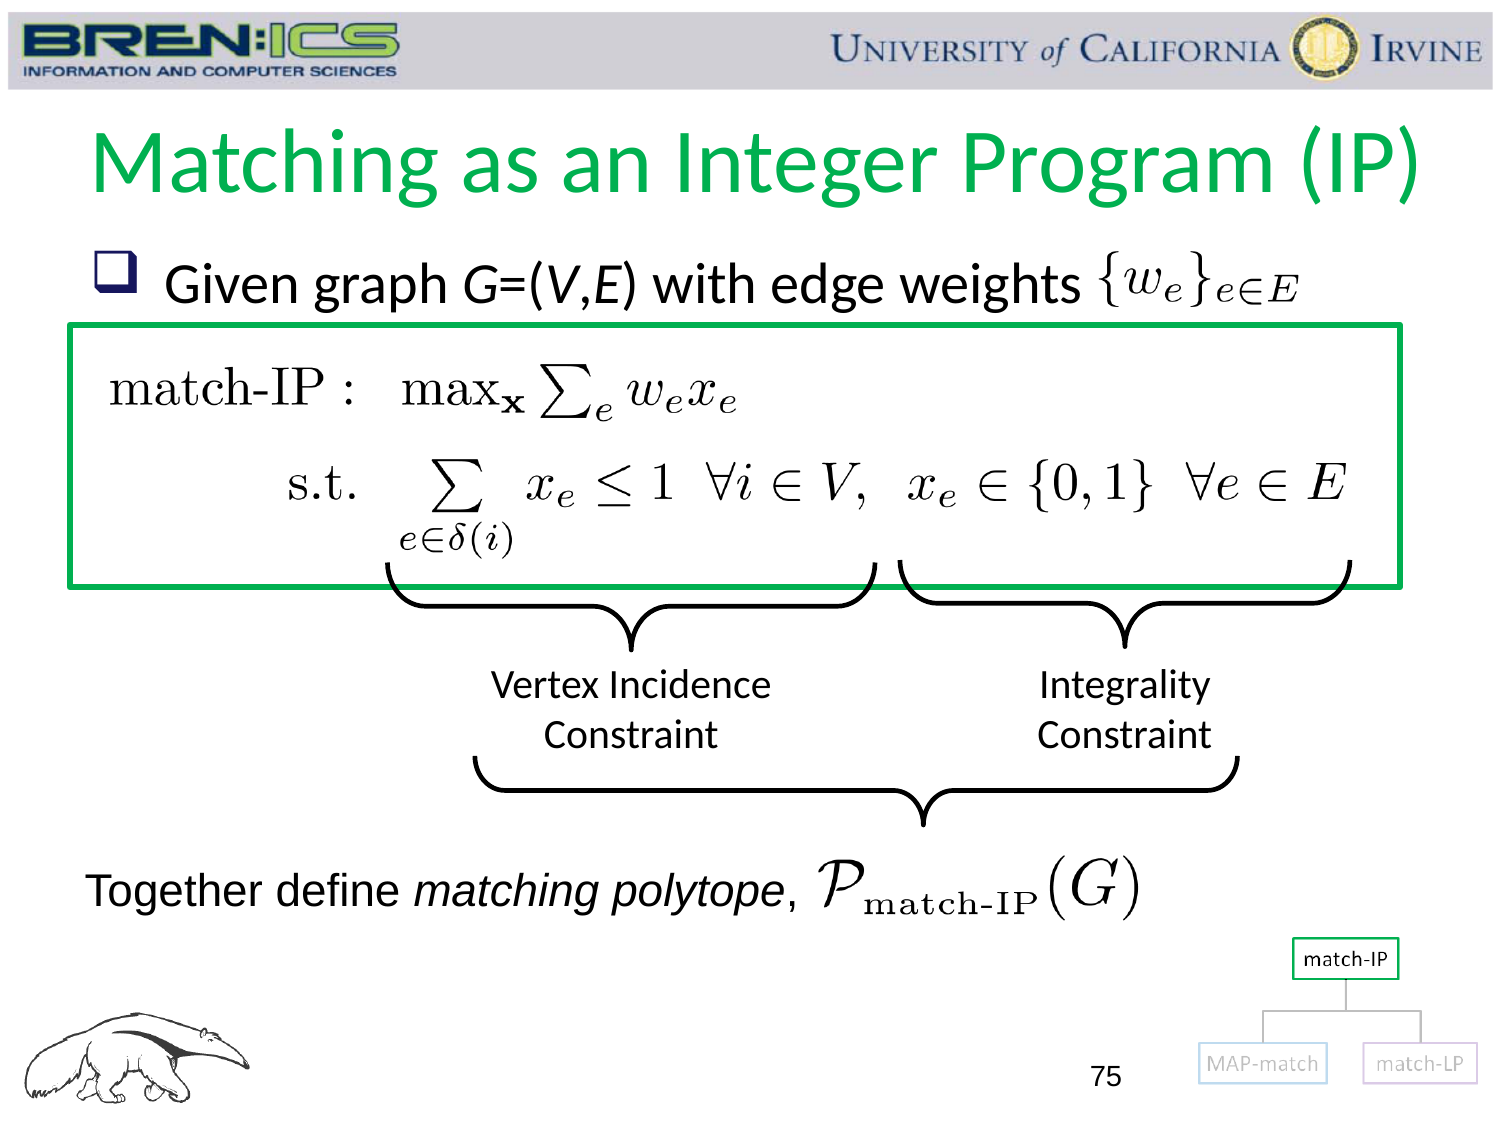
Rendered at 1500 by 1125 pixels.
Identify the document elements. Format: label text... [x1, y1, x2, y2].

picture [289, 456, 1351, 560]
text_box Vertex Incidence Constraint [468, 649, 794, 765]
text_box Integrality Constraint [962, 649, 1288, 765]
list Given graph G=(V,E) with edge weights [75, 237, 1425, 1000]
text_box [900, 565, 1350, 647]
text_box [69, 324, 1400, 588]
picture [1096, 249, 1303, 312]
text_box [474, 755, 1238, 826]
text_box Together define matching polytope, [69, 853, 812, 924]
slide_number 75 [1074, 1025, 1182, 1100]
picture [812, 853, 1144, 926]
picture [1187, 937, 1489, 1101]
title Matching as an Integer Program (IP) [75, 87, 1463, 225]
text_box [387, 566, 875, 651]
picture [110, 362, 738, 422]
